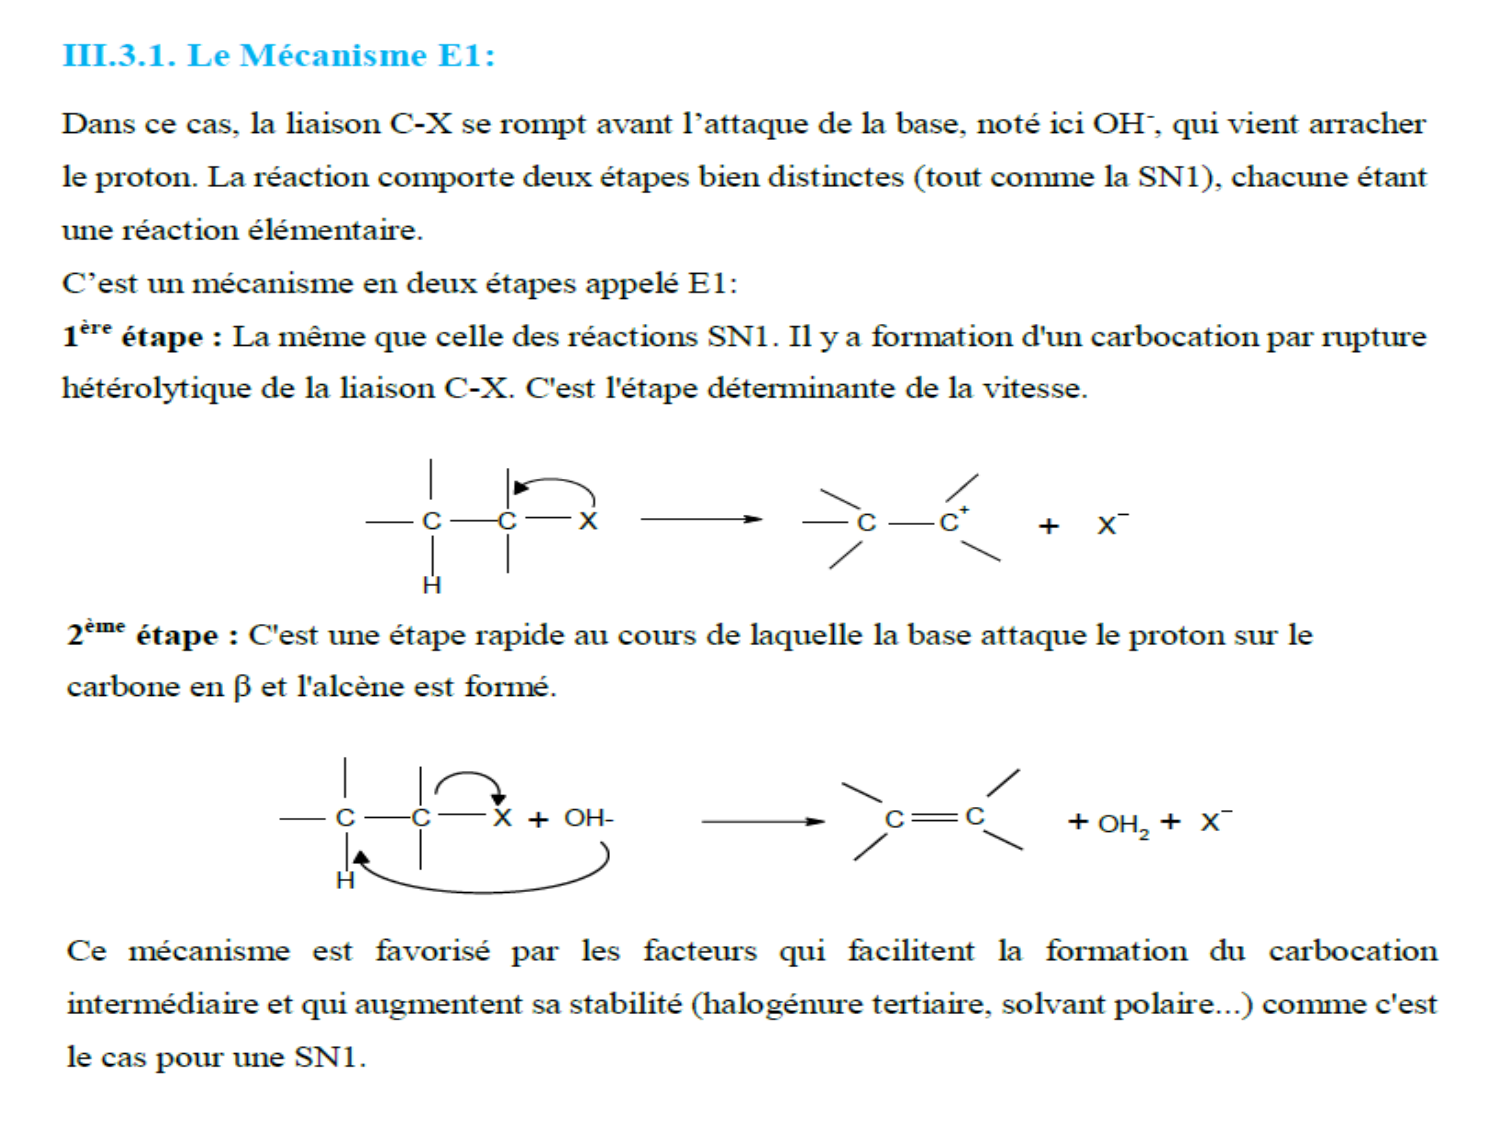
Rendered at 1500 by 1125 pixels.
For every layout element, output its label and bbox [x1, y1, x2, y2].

picture [46, 34, 1454, 1090]
